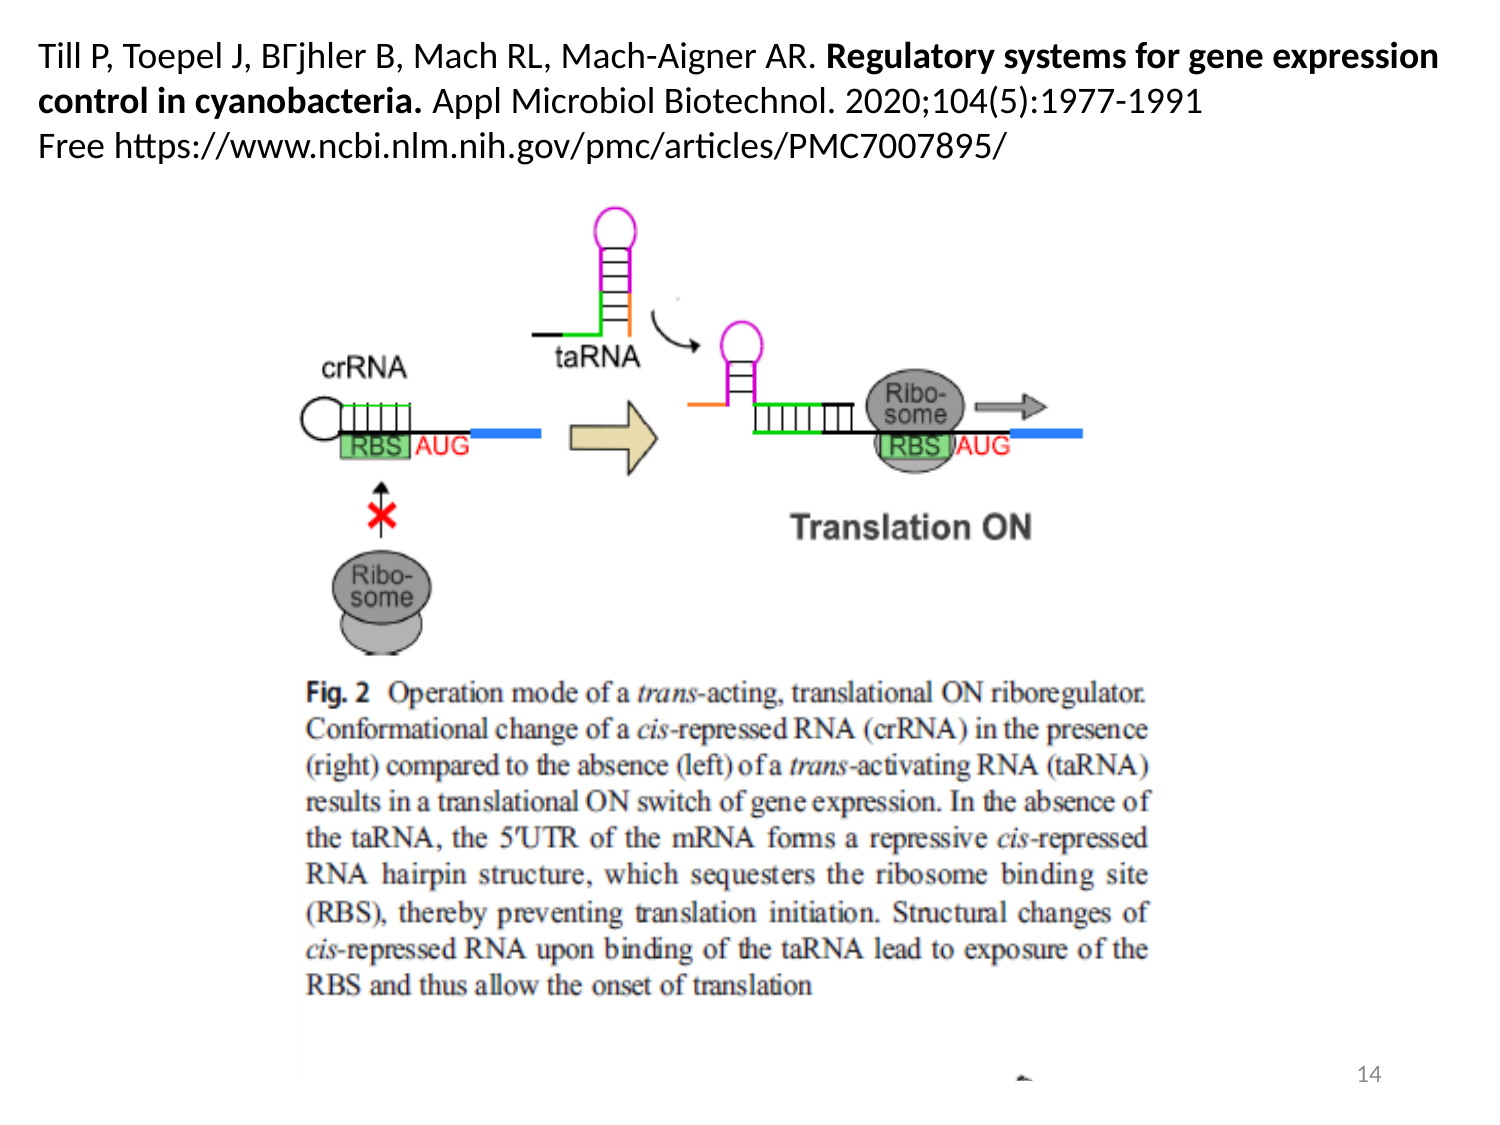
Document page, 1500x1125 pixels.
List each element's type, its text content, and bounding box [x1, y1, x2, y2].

picture [298, 675, 1154, 1081]
picture [298, 204, 1089, 665]
slide_number 14 [1059, 1042, 1397, 1103]
text_box Till P, Toepel J, BГјhler B, Mach RL, Mach-Aigner AR. Regulatory systems for gene expression control in cyanobacteria. Appl Microbiol Biotechnol. 2020;104(5):1977-1991 Free https://www.ncbi.nlm.nih.gov/pmc/articles/PMC7007895/ [23, 23, 1500, 174]
